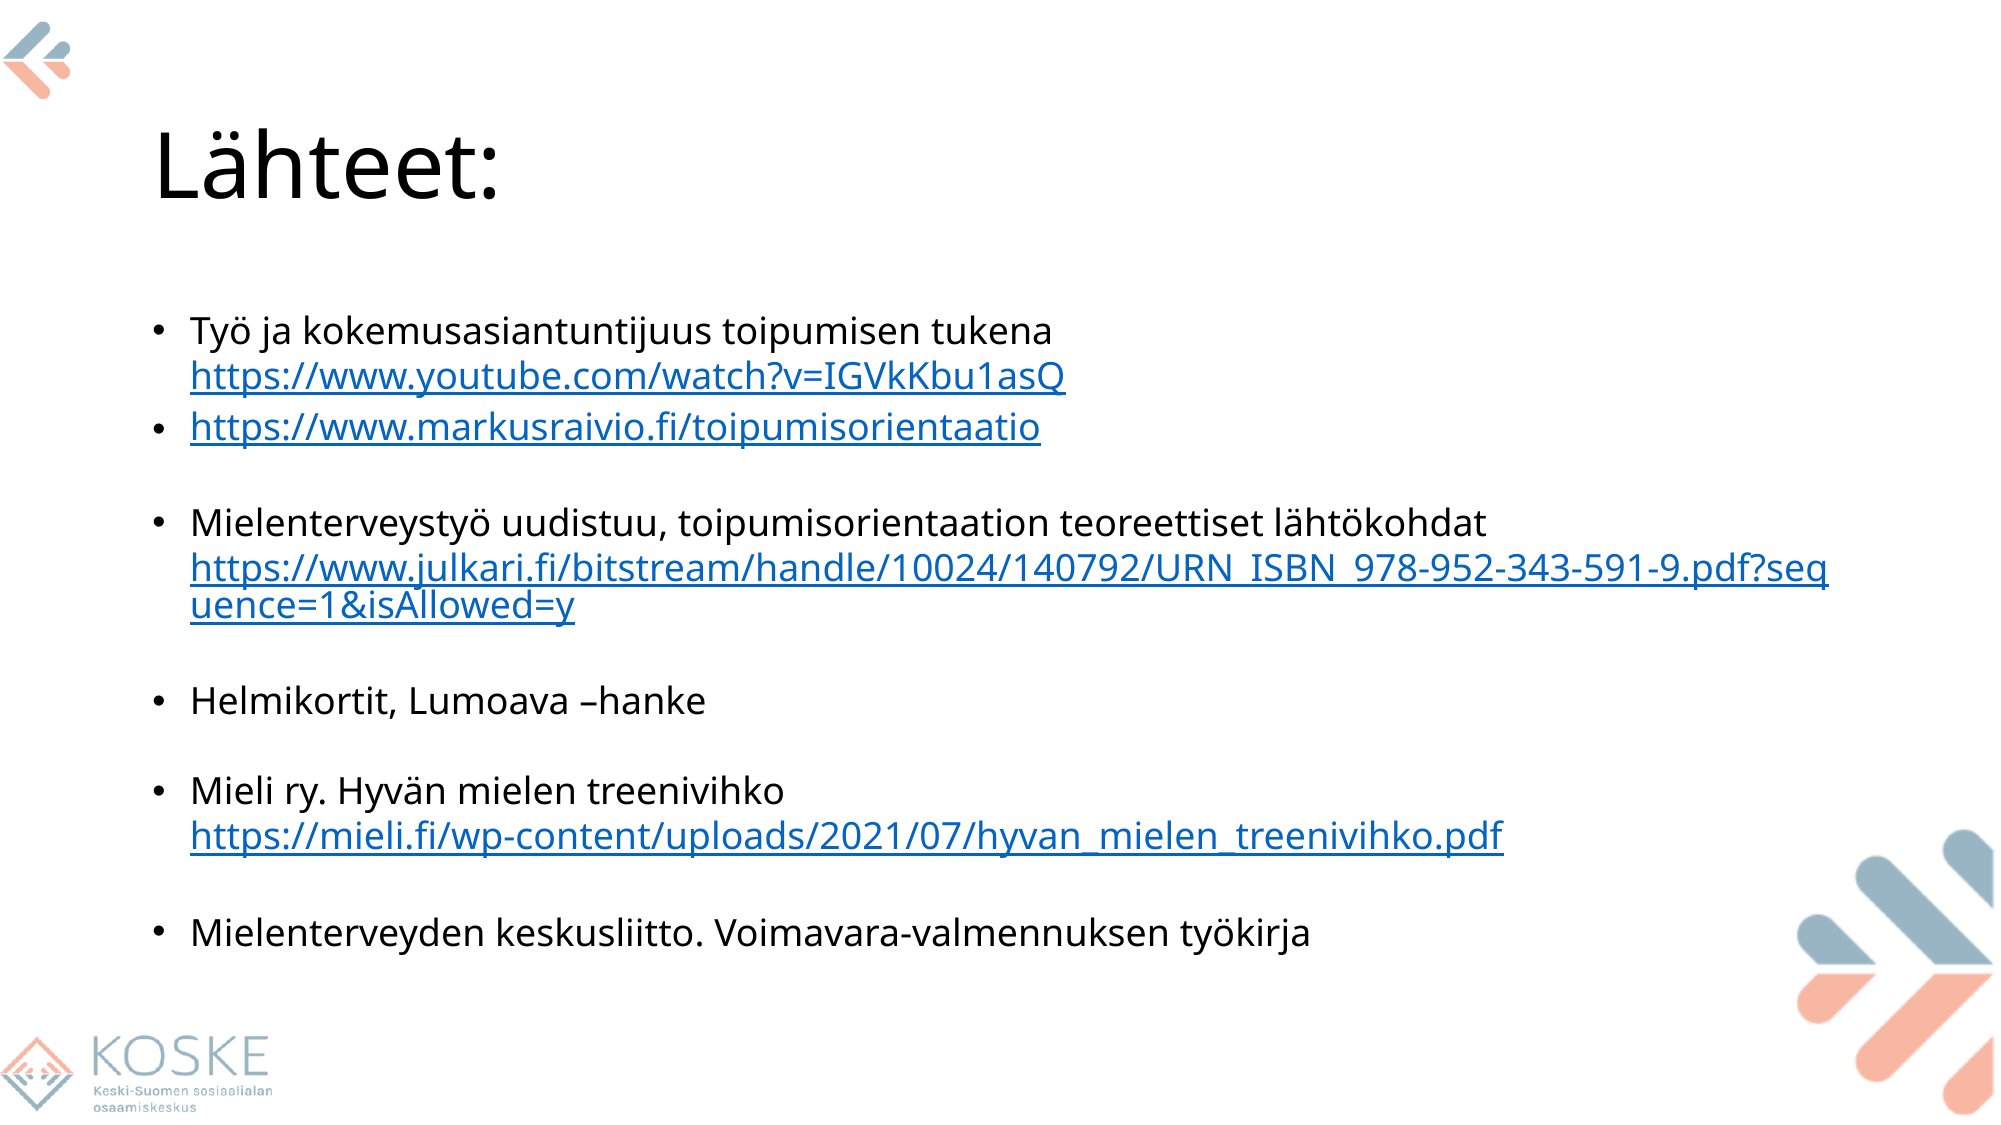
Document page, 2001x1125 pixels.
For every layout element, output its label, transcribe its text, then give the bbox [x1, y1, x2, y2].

title Lähteet: [137, 59, 1863, 278]
list Työ ja kokemusasiantuntijuus toipumisen tukena https://www.youtube.com/watch?v=IGVkKbu1asQ https://www.markusraivio.fi/toipumisorientaatio Mielenterveystyö uudistuu, toipumisorientaation teoreettiset lähtökohdat https://www.julkari.fi/bitstream/handle/10024/140792/URN_ISBN_978-952-343-591-9.pdf?sequence=1&isAllowed=y Helmikortit, Lumoava –hanke Mieli ry. Hyvän mielen treenivihko https://mieli.fi/wp-content/uploads/2021/07/hyvan_mielen_treenivihko.pdf Mielenterveyden keskusliitto. Voimavara-valmennuksen työkirja [137, 299, 1863, 1014]
